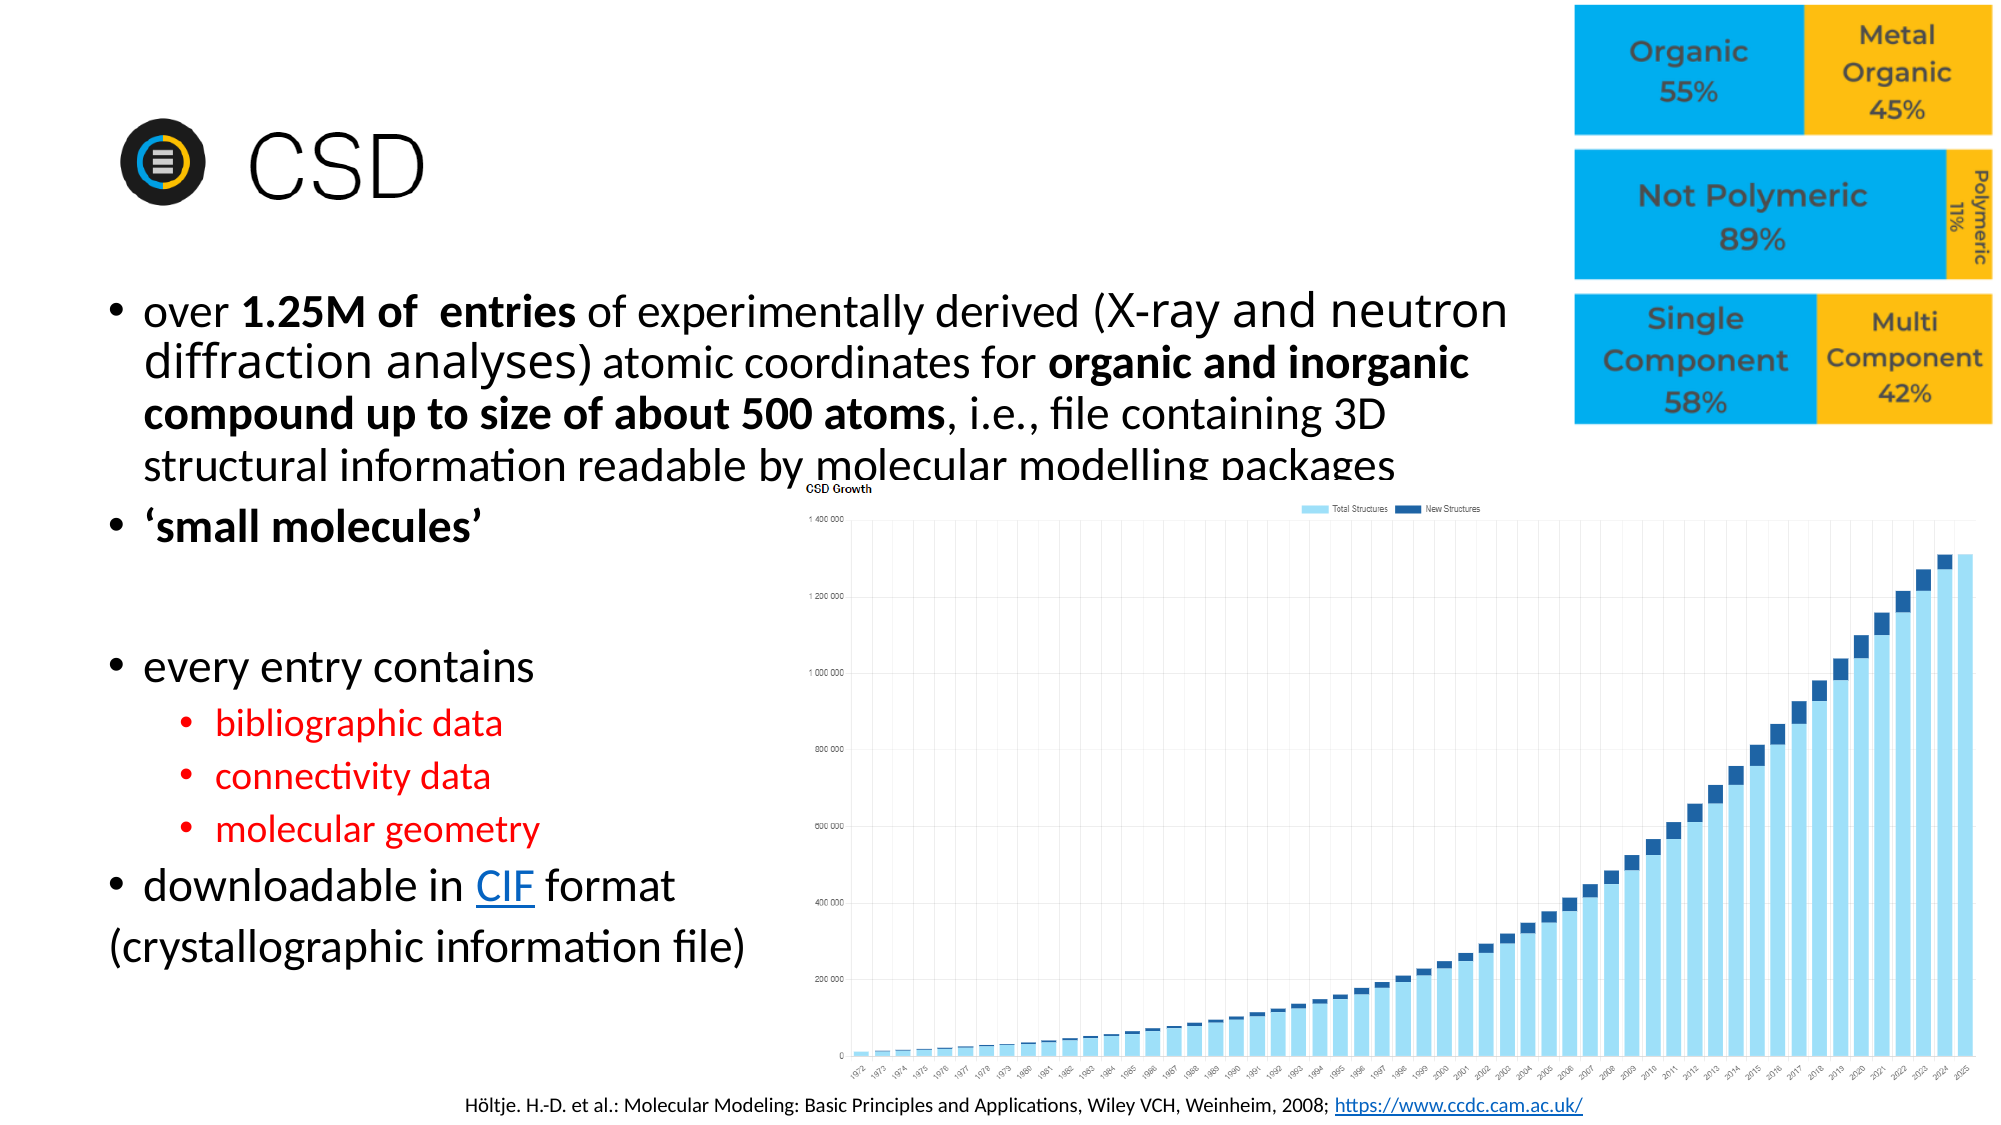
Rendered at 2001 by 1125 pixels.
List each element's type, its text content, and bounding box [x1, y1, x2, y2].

text_box Höltje. H.-D. et al.: Molecular Modeling: Basic Principles and Applications, Wiley VCH, Weinheim, 2008; https://www.ccdc.cam.ac.uk/ [450, 1084, 1748, 1125]
picture [115, 115, 424, 207]
picture [1570, 0, 2000, 429]
picture [803, 480, 1979, 1085]
list over 1.25M of entries of experimentally derived (X-ray and neutron diffraction analyses) atomic coordinates for organic and inorganic compound up to size of about 500 atoms, i.e., file containing 3D structural information readable by molecular modelling packages ‘small molecules’ every entry contains bibliographic data connectivity data molecular geometry downloadable in CIF format (crystallographic information file) [21, 279, 1571, 993]
